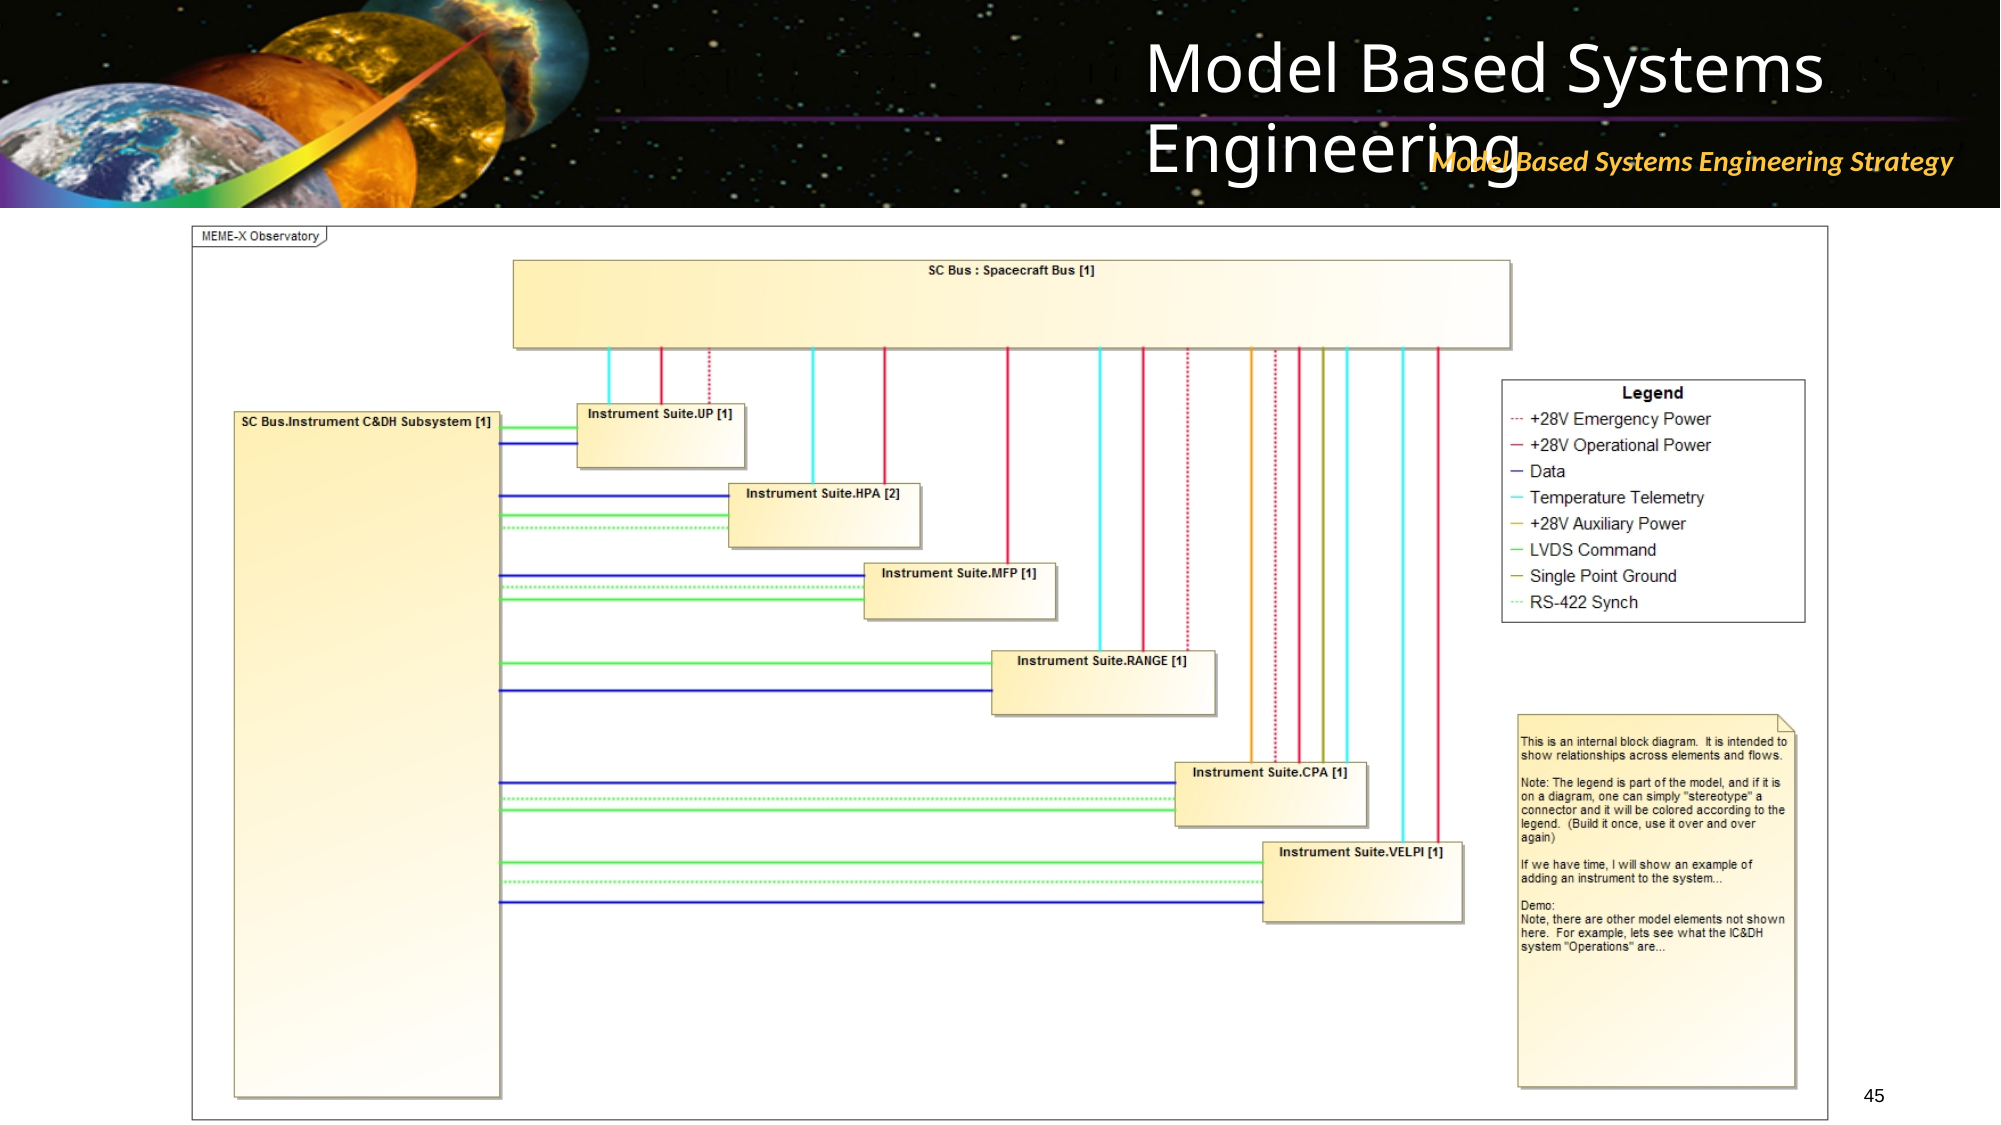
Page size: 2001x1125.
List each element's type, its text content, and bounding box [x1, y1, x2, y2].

picture [0, 0, 2000, 208]
slide_number 45 [1838, 1065, 1900, 1125]
picture [186, 219, 1833, 1125]
